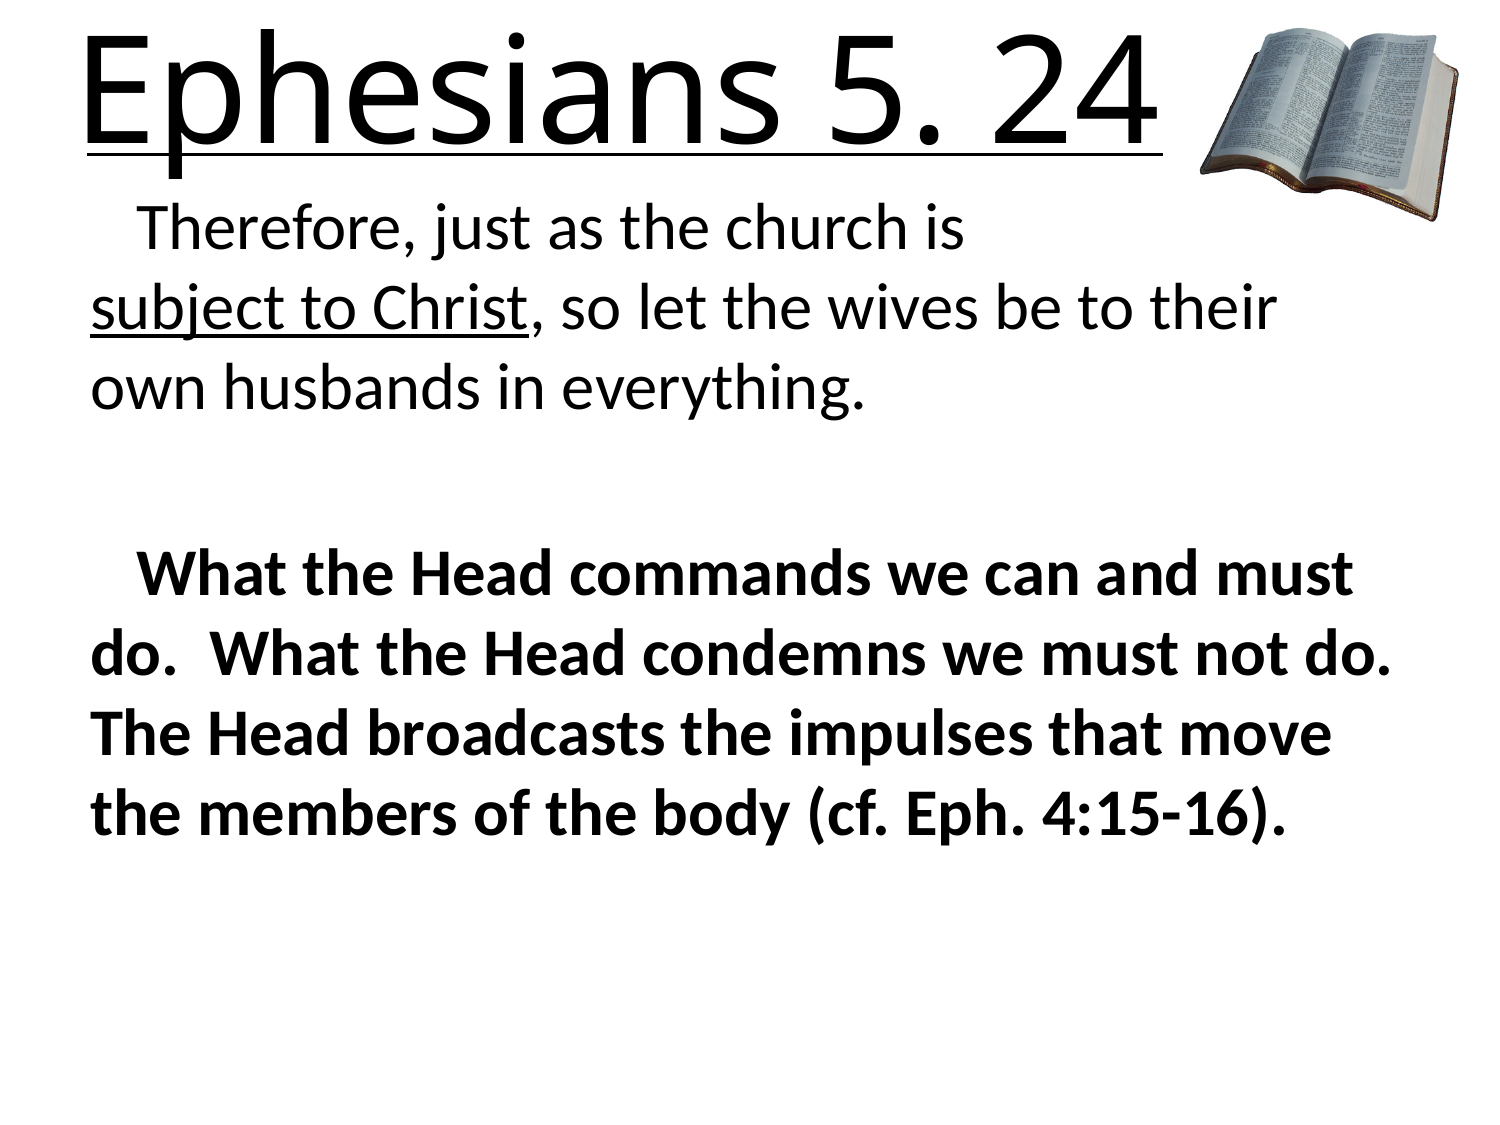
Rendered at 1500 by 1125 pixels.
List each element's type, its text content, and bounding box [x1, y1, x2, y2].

title Ephesians 5. 24 [58, 18, 1408, 149]
picture [1196, 24, 1461, 226]
list Therefore, just as the church is subject to Christ, so let the wives be to their own husbands in everything. What the Head commands we can and must do. What the Head condemns we must not do. The Head broadcasts the impulses that move the members of the body (cf. Eph. 4:15-16). [75, 174, 1413, 1063]
